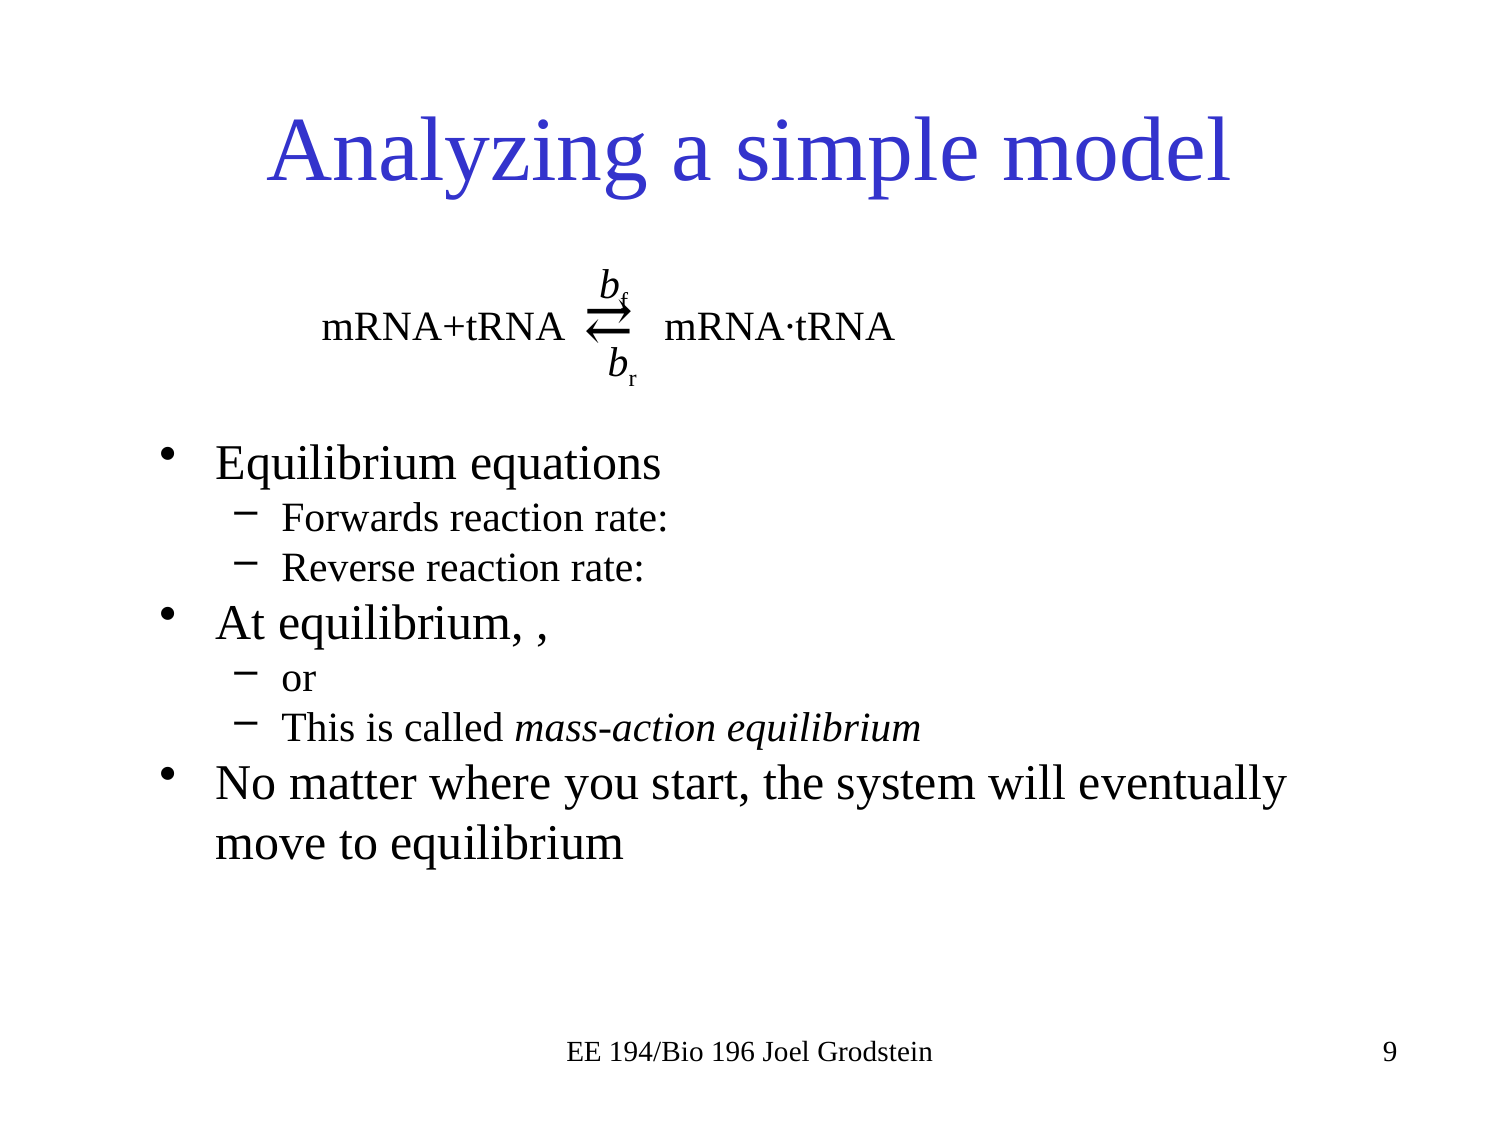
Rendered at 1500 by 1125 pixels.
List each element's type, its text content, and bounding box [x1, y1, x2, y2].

text_box mRNA+tRNA ⇄ mRNA∙tRNA [306, 275, 1159, 360]
text_box br [607, 334, 637, 392]
text_box bf [599, 256, 629, 314]
title Analyzing a simple model [112, 50, 1388, 238]
footer EE 194/Bio 196 Joel Grodstein [512, 1024, 988, 1101]
